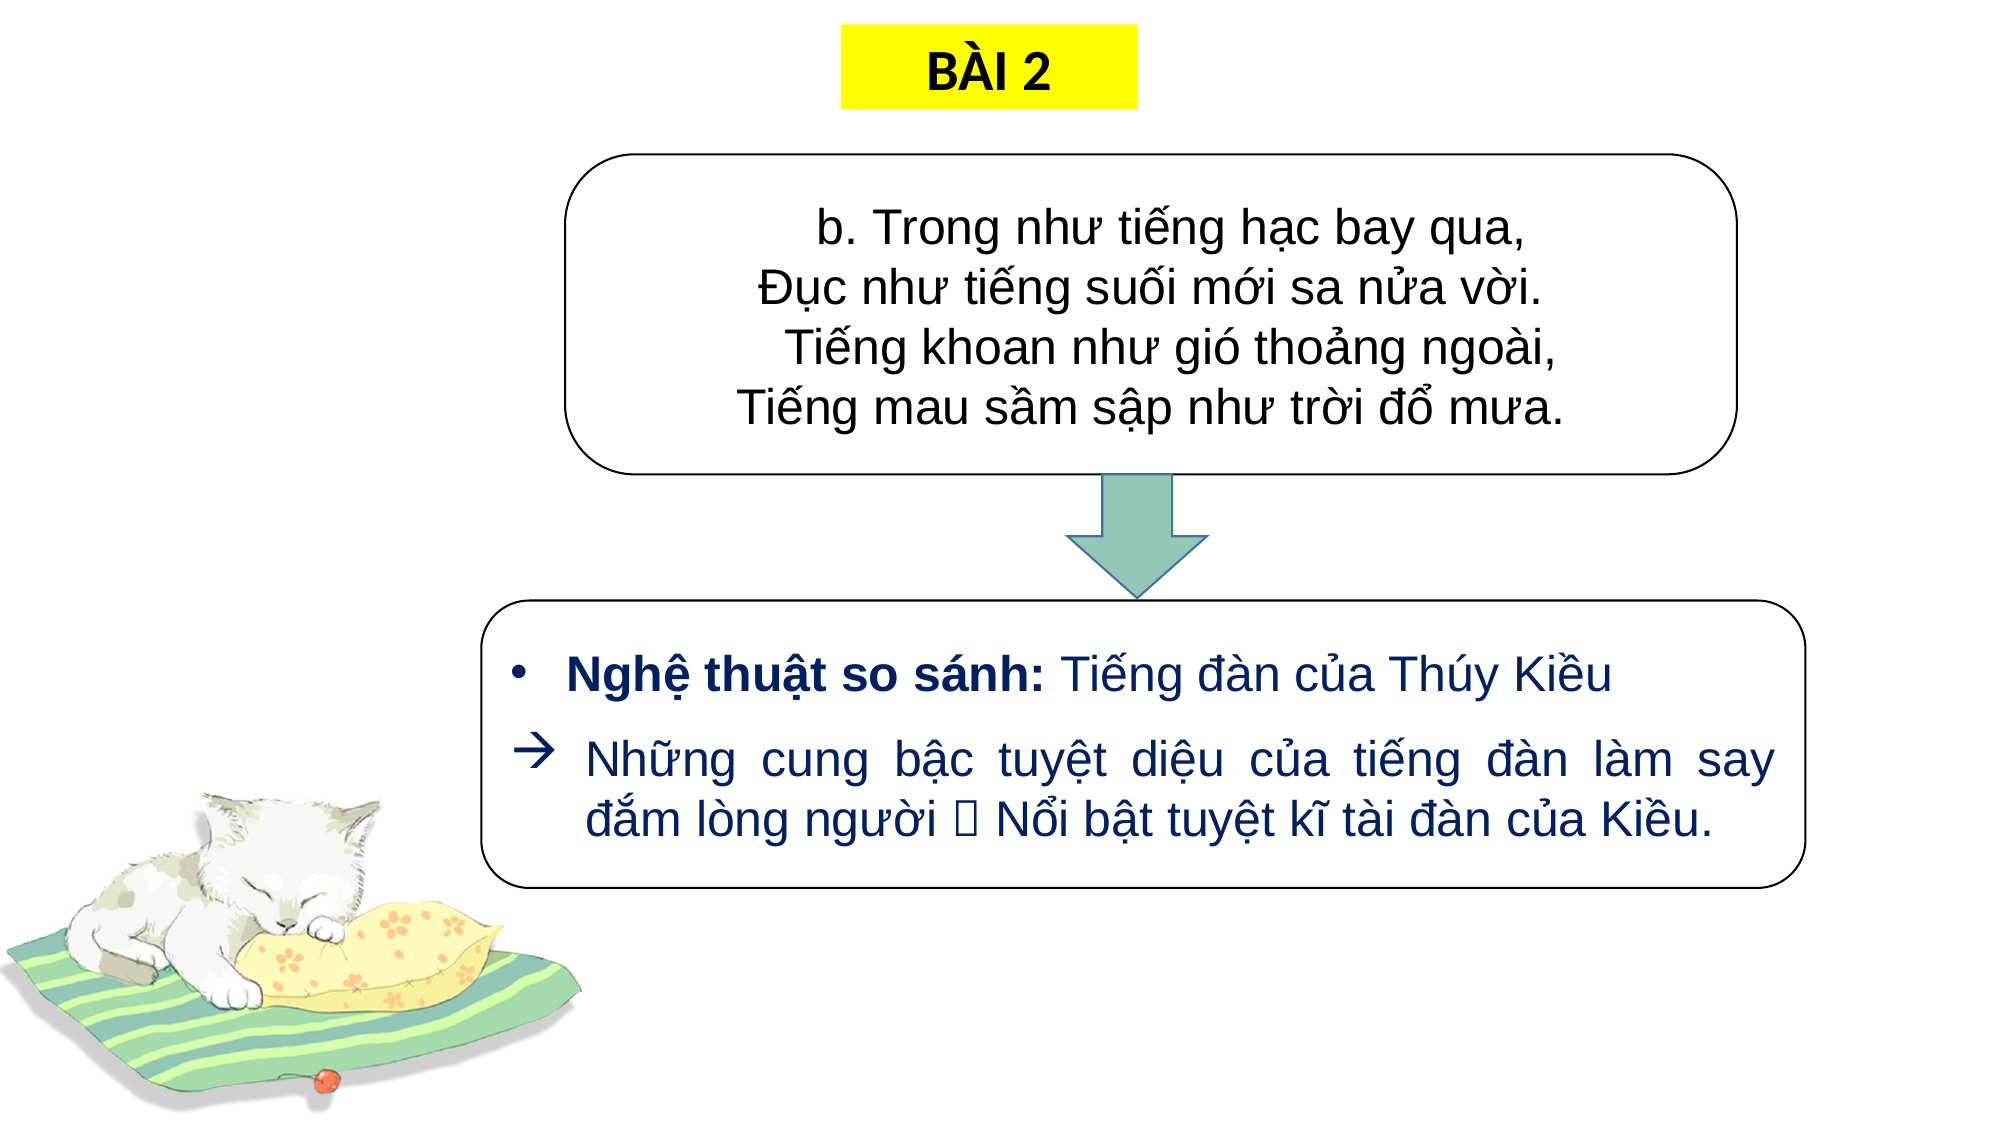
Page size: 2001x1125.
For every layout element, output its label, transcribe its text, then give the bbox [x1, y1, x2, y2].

picture [0, 764, 611, 1125]
text_box Nghệ thuật so sánh: Tiếng đàn của Thúy Kiều Những cung bậc tuyệt diệu của tiếng đàn làm say đắm lòng người  Nổi bật tuyệt kĩ tài đàn của Kiều. [480, 599, 1807, 889]
text_box b. Trong như tiếng hạc bay qua, Đục như tiếng suối mới sa nửa vời. Tiếng khoan như gió thoảng ngoài, Tiếng mau sầm sập như trời đổ mưa. [564, 153, 1738, 476]
text_box [1064, 473, 1210, 600]
text_box BÀI 2 [840, 24, 1138, 110]
